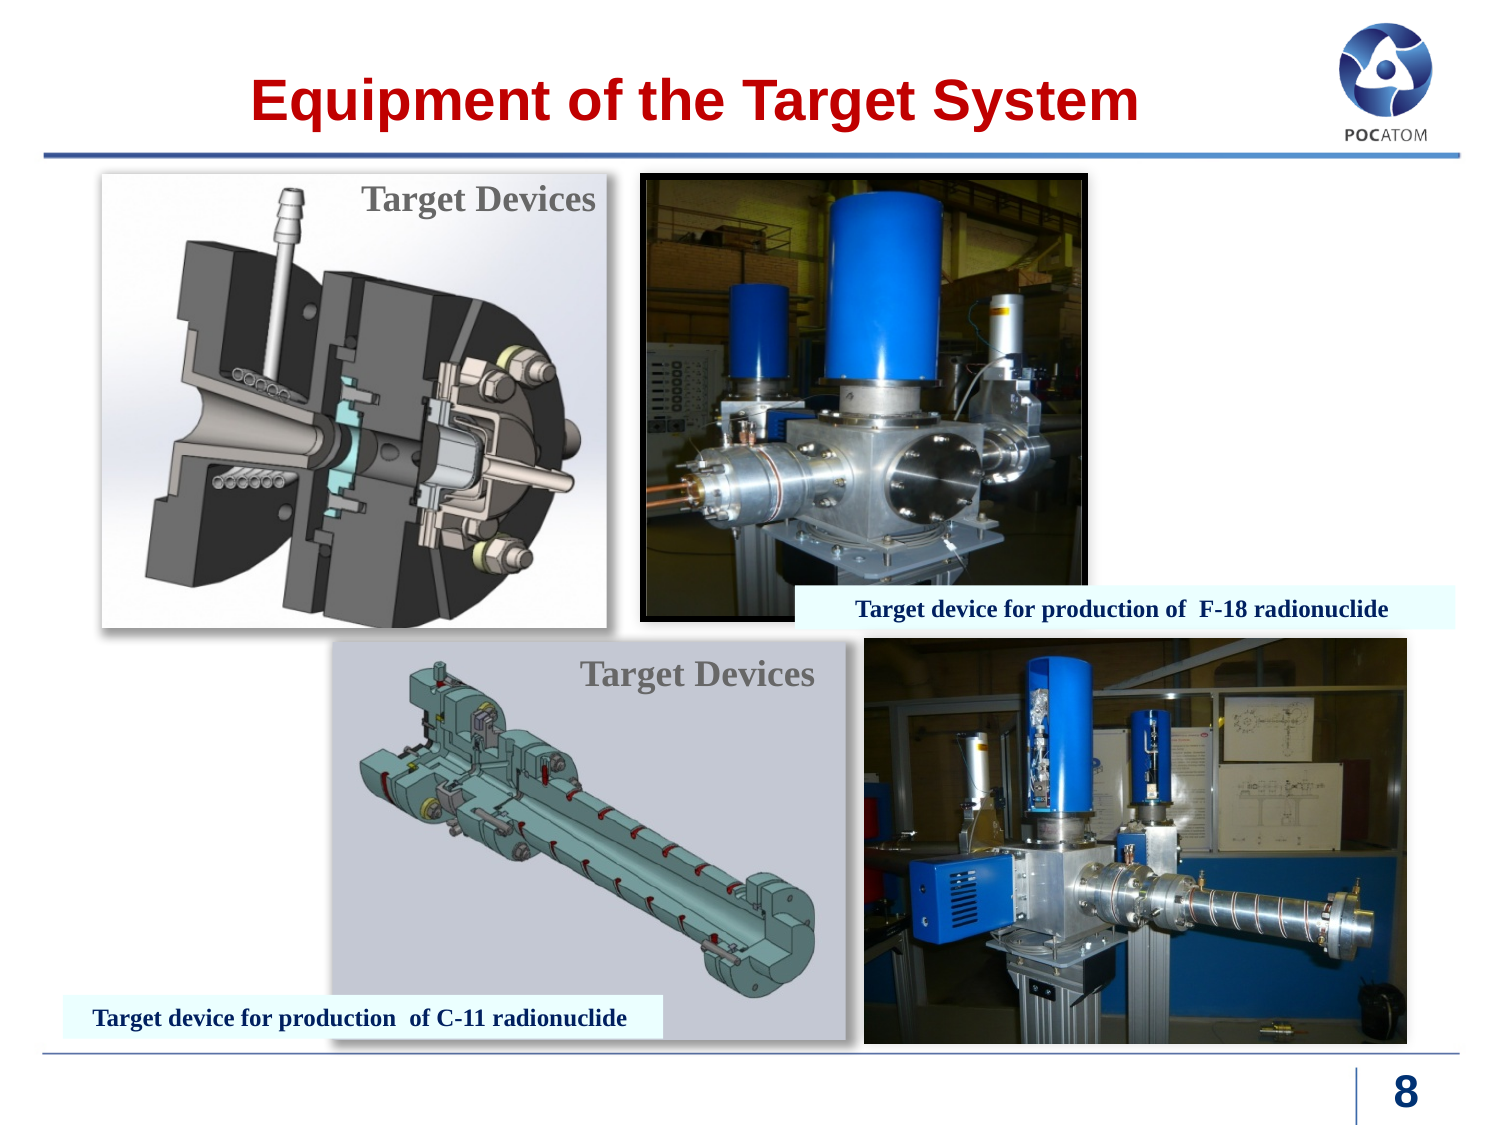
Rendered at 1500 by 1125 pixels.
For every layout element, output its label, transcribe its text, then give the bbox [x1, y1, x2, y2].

text_box Target Devices [289, 166, 727, 227]
text_box Target device for production of F-18 radionuclide [794, 585, 1456, 630]
text_box Target device for production of C-11 radionuclide [62, 994, 327, 1039]
text_box 8 [1354, 1057, 1458, 1120]
picture [0, 0, 1500, 1125]
text_box Equipment of the Target System [170, 54, 1156, 140]
